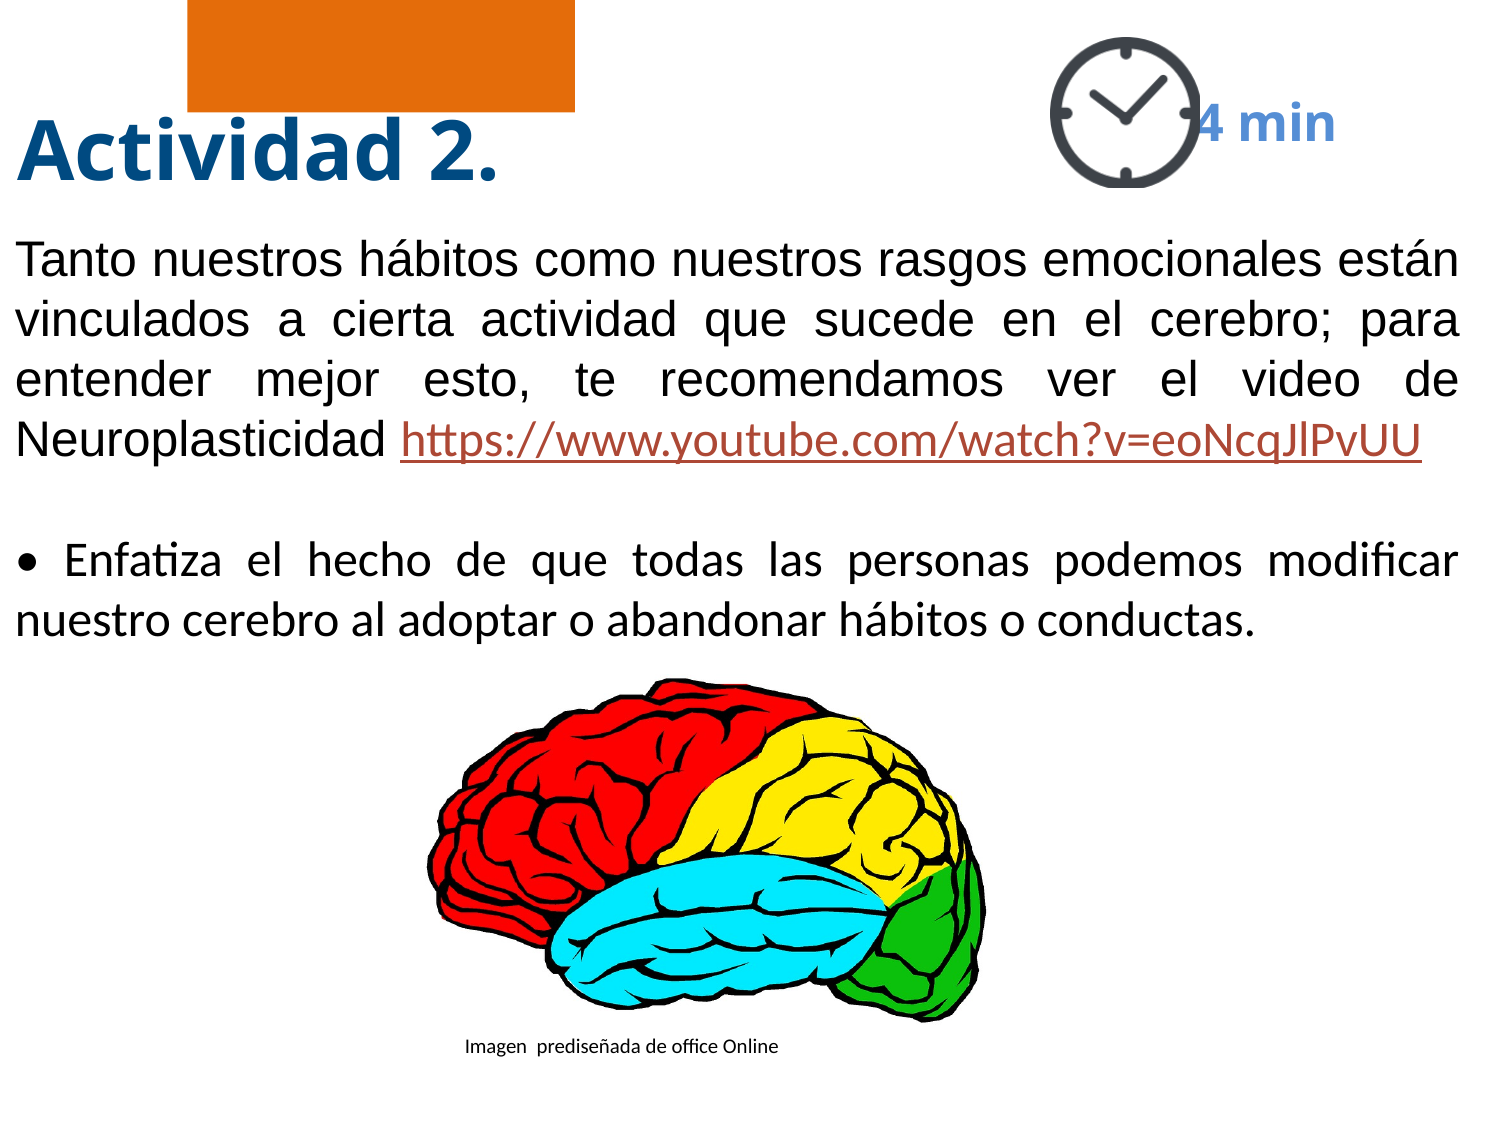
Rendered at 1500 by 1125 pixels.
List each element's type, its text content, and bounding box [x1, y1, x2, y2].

text_box [187, 0, 575, 113]
picture [399, 674, 1013, 1057]
picture [1049, 37, 1201, 188]
text_box 4 min [1204, 82, 1353, 160]
text_box Actividad 2. Tanto nuestros hábitos como nuestros rasgos emocionales están vinculados a cierta actividad que sucede en el cerebro; para entender mejor esto, te recomendamos ver el video de Neuroplasticidad https://www.youtube.com/watch?v=eoNcqJlPvUU • Enfatiza el hecho de que todas las personas podemos modificar nuestro cerebro al adoptar o abandonar hábitos o conductas. [0, 89, 1475, 685]
